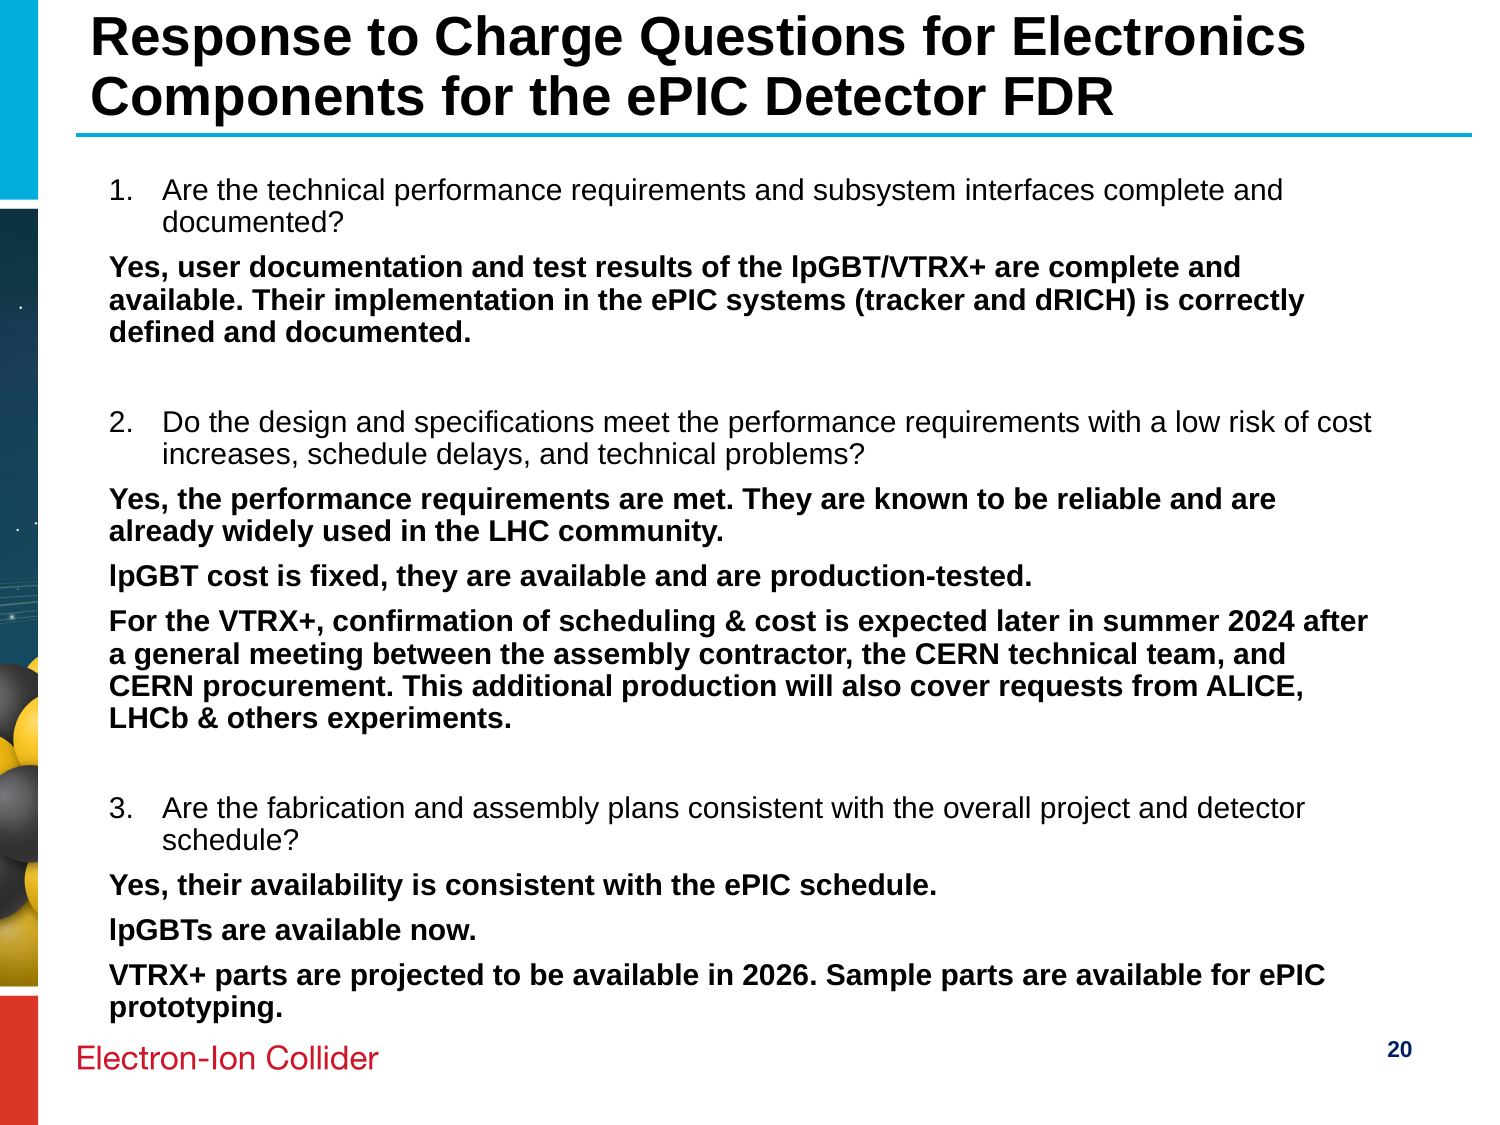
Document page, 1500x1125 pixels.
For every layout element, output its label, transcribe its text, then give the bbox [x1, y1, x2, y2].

title Response to Charge Questions for Electronics Components for the ePIC Detector FDR [75, 0, 1472, 136]
slide_number 20 [1373, 1018, 1427, 1078]
picture [0, 0, 1500, 1125]
list Are the technical performance requirements and subsystem interfaces complete and documented? Yes, user documentation and test results of the lpGBT/VTRX+ are complete and available. Their implementation in the ePIC systems (tracker and dRICH) is correctly defined and documented. Do the design and specifications meet the performance requirements with a low risk of cost increases, schedule delays, and technical problems? Yes, the performance requirements are met. They are known to be reliable and are already widely used in the LHC community. lpGBT cost is fixed, they are available and are production-tested. For the VTRX+, confirmation of scheduling & cost is expected later in summer 2024 after a general meeting between the assembly contractor, the CERN technical team, and CERN procurement. This additional production will also cover requests from ALICE, LHCb & others experiments. Are the fabrication and assembly plans consistent with the overall project and detector schedule? Yes, their availability is consistent with the ePIC schedule. lpGBTs are available now. VTRX+ parts are projected to be available in 2026. Sample parts are available for ePIC prototyping. [93, 167, 1388, 1034]
